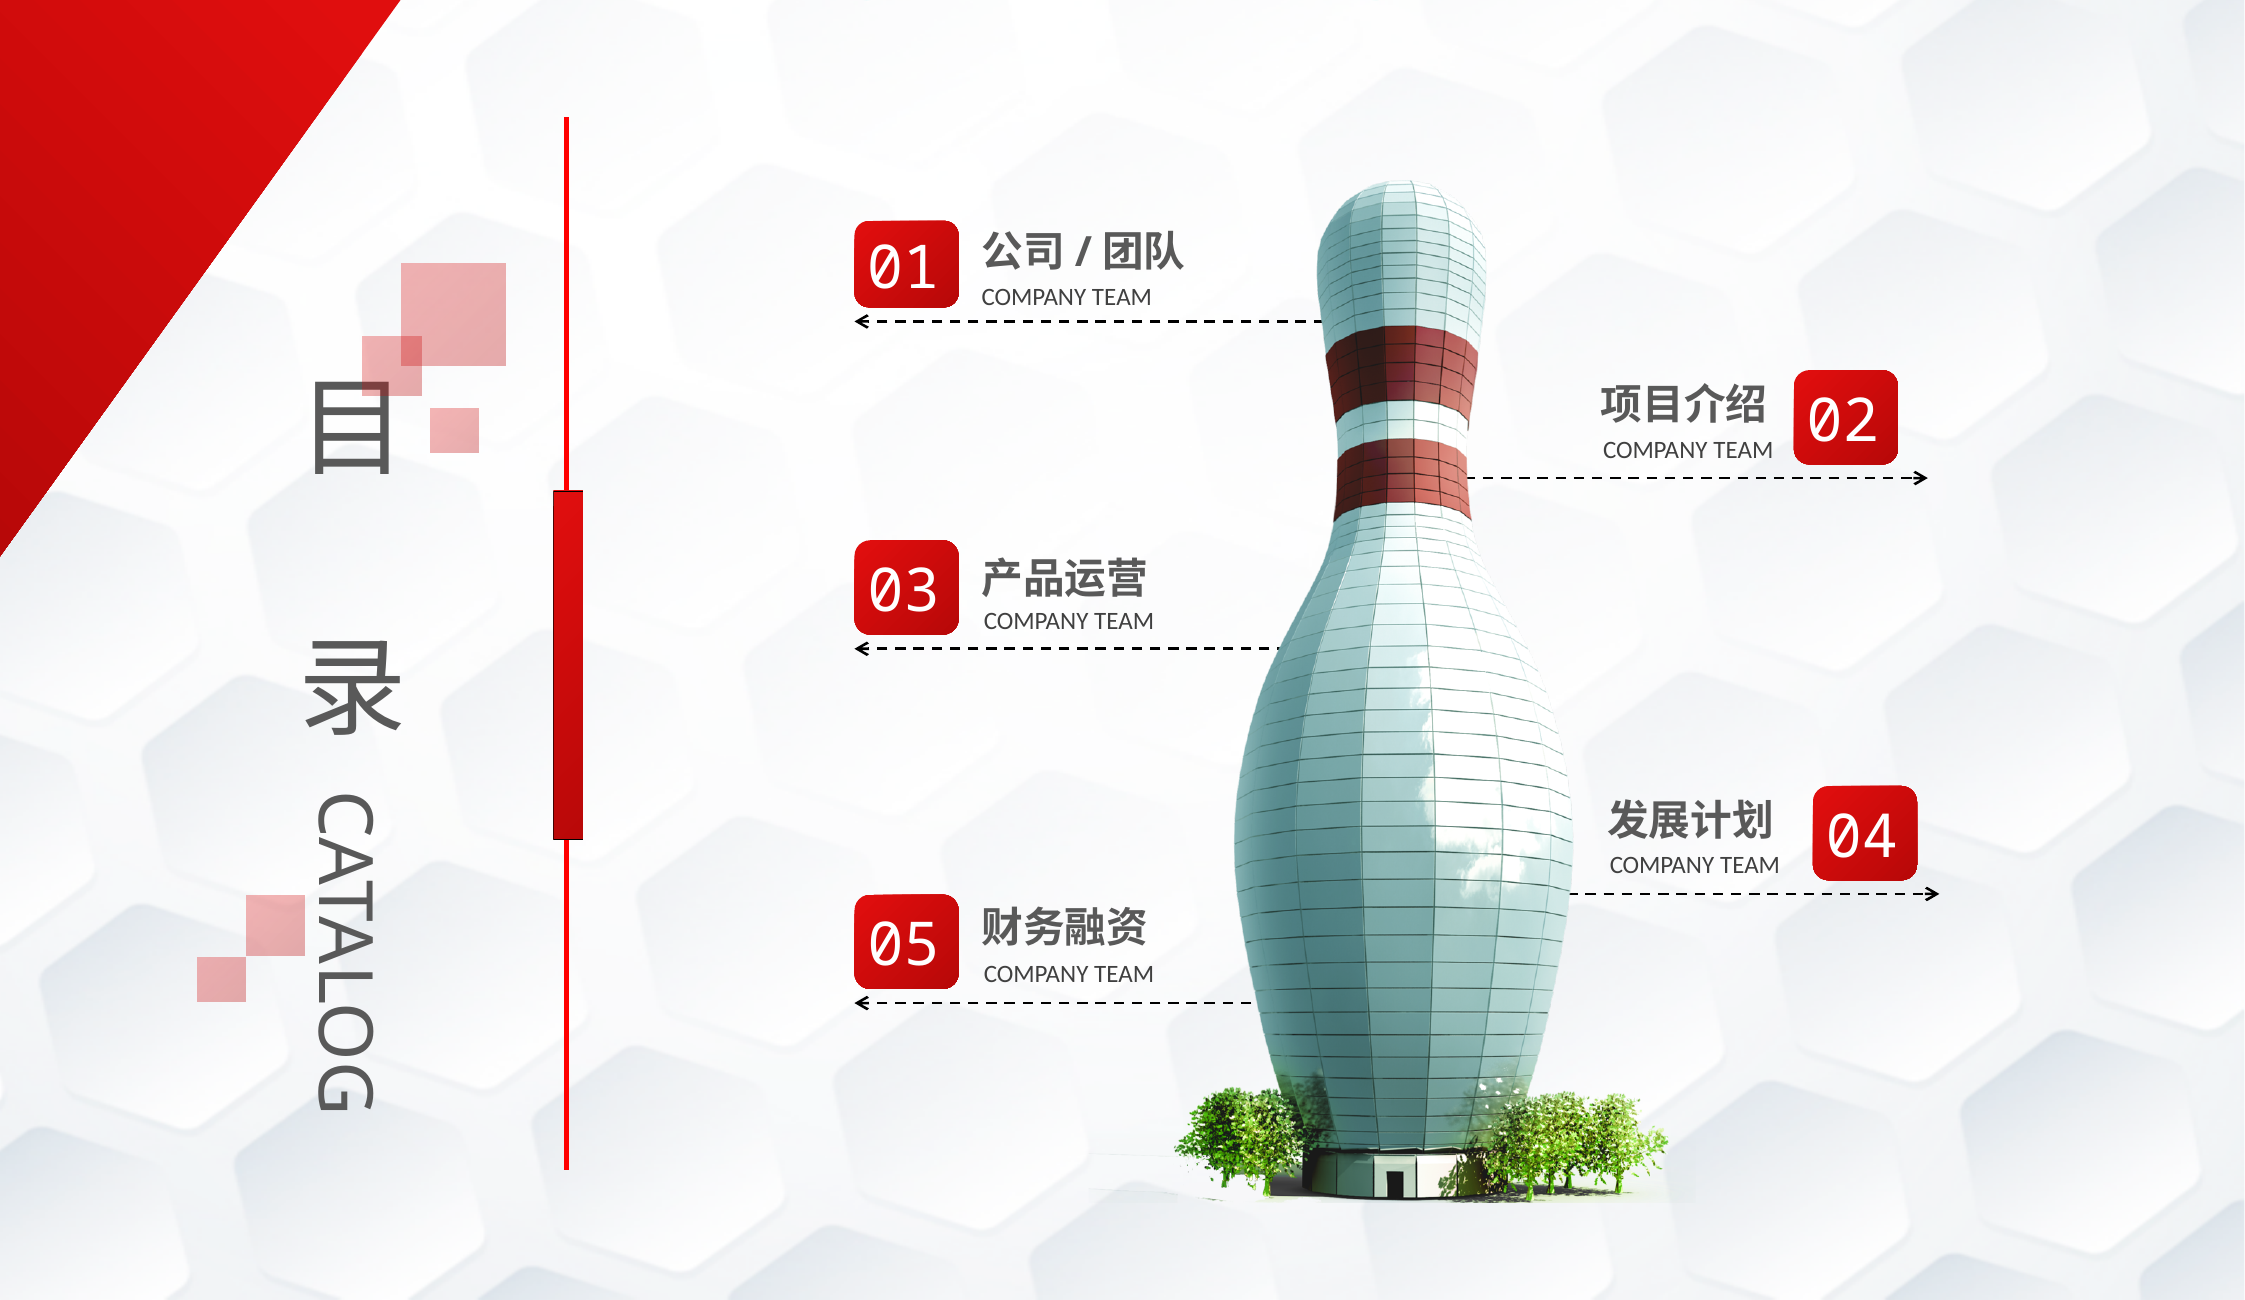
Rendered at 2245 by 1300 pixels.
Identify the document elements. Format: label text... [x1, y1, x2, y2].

text_box [361, 334, 423, 398]
text_box 04 [1827, 783, 1920, 883]
text_box 05 [852, 892, 961, 992]
text_box [0, 0, 404, 560]
picture [0, 0, 2245, 1300]
text_box CATALOG [295, 786, 403, 1300]
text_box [1585, 369, 1846, 472]
text_box 目 录 [290, 354, 506, 753]
text_box [244, 894, 307, 958]
text_box [400, 262, 507, 368]
text_box [196, 955, 248, 1003]
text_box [966, 217, 1083, 319]
text_box 01 [852, 218, 961, 310]
text_box [428, 407, 480, 455]
text_box 02 [1843, 368, 1901, 467]
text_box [1592, 785, 1853, 888]
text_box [966, 893, 1083, 996]
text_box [966, 543, 1083, 643]
text_box 03 [852, 538, 961, 637]
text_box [553, 116, 584, 1171]
